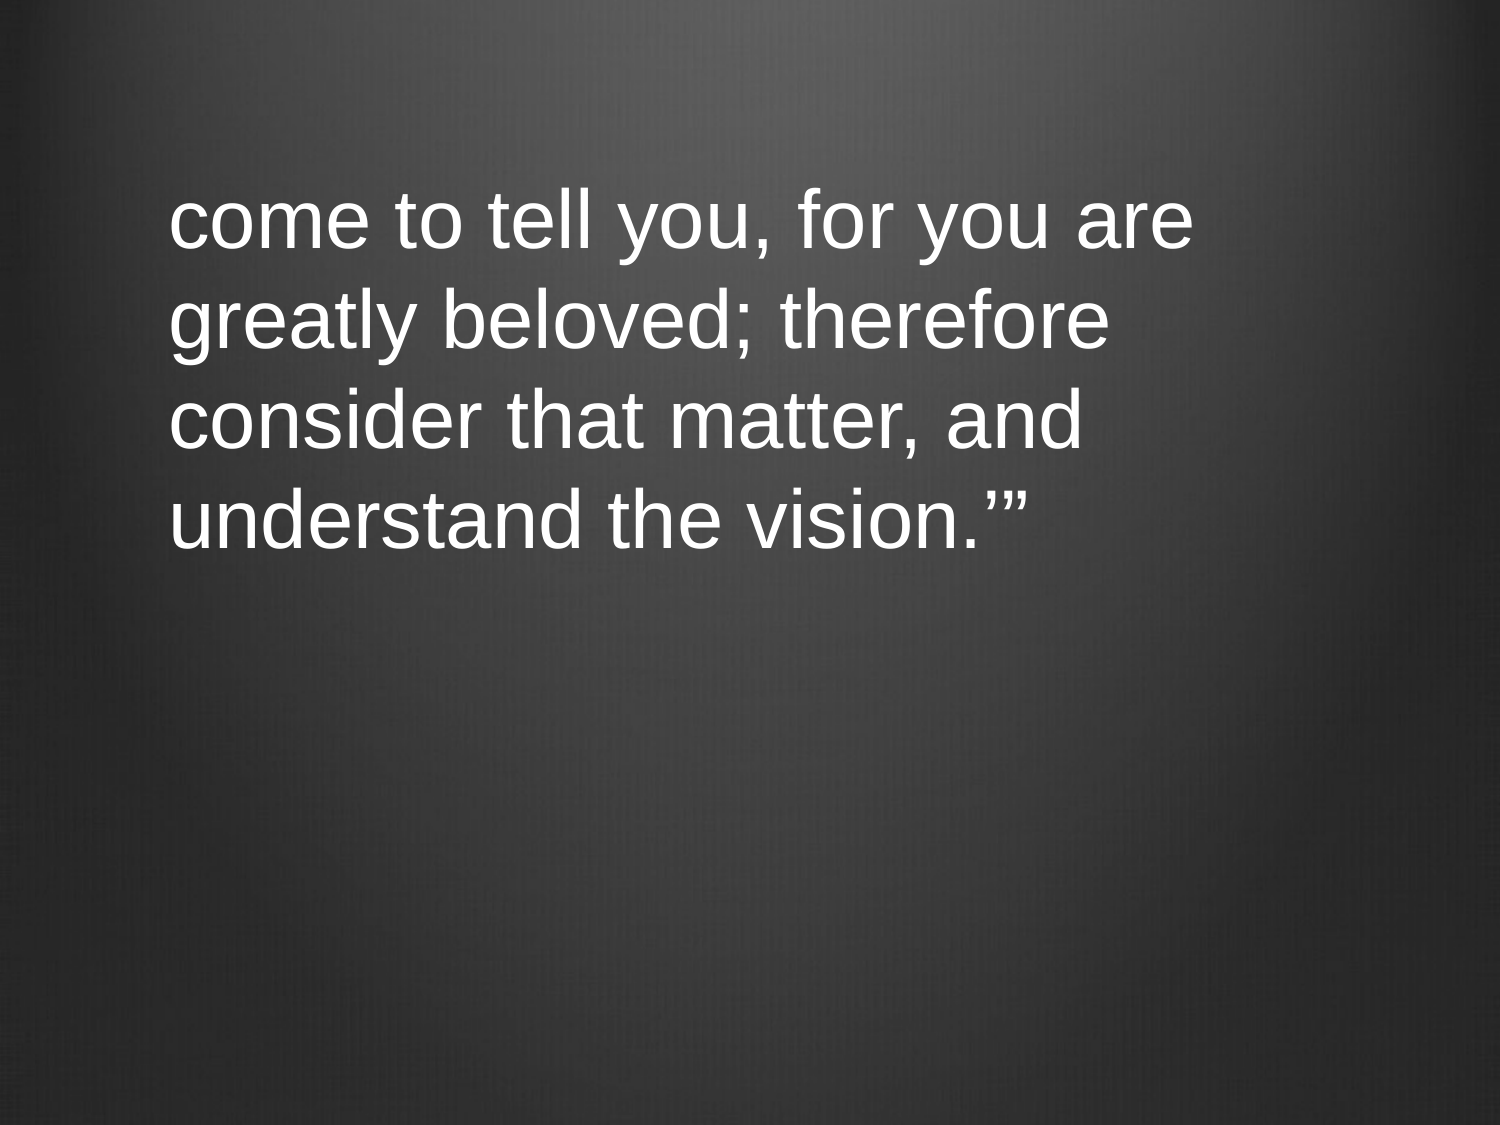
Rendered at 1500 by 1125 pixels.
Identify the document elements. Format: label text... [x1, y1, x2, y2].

list come to tell you, for you are greatly beloved; therefore consider that matter, and understand the vision.’” [153, 157, 1429, 1099]
